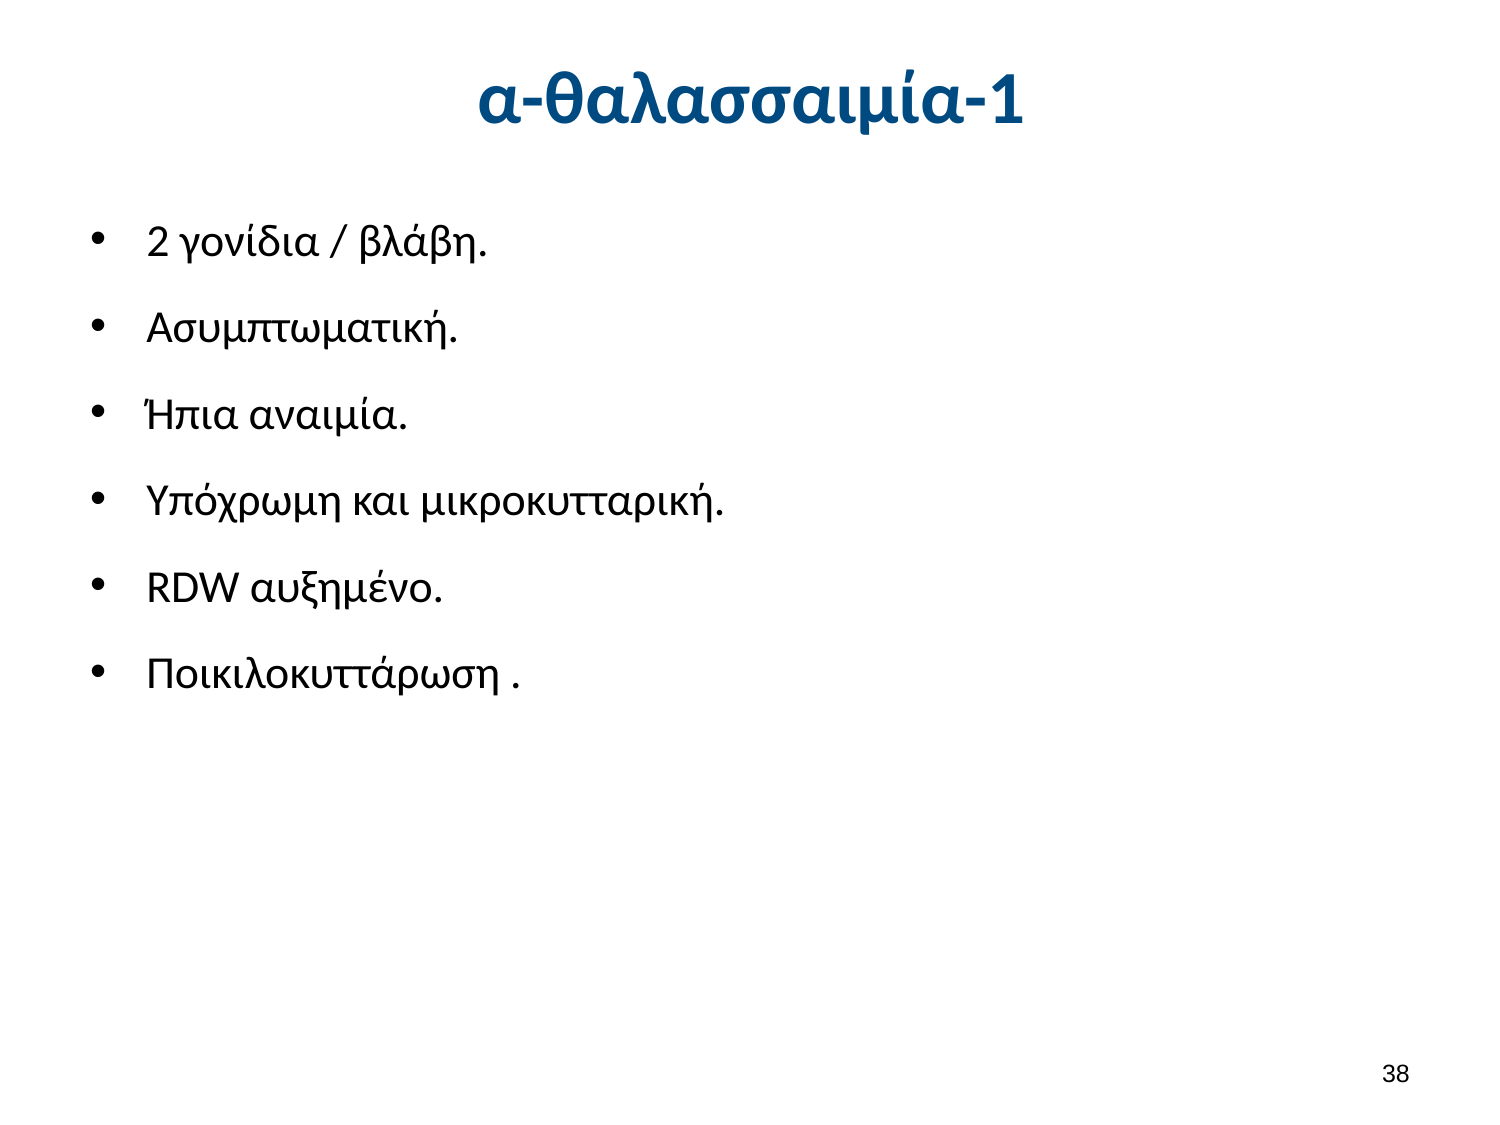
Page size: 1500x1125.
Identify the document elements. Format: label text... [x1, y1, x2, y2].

slide_number 37 [1074, 1042, 1425, 1103]
title α-θαλασσαιμία-1 [76, 19, 1427, 169]
list 2 γονίδια / βλάβη. Ασυμπτωματική. Ήπια αναιμία. Υπόχρωμη και μικροκυτταρική. RDW αυξημένο. Ποικιλοκυττάρωση . [75, 196, 1425, 1024]
